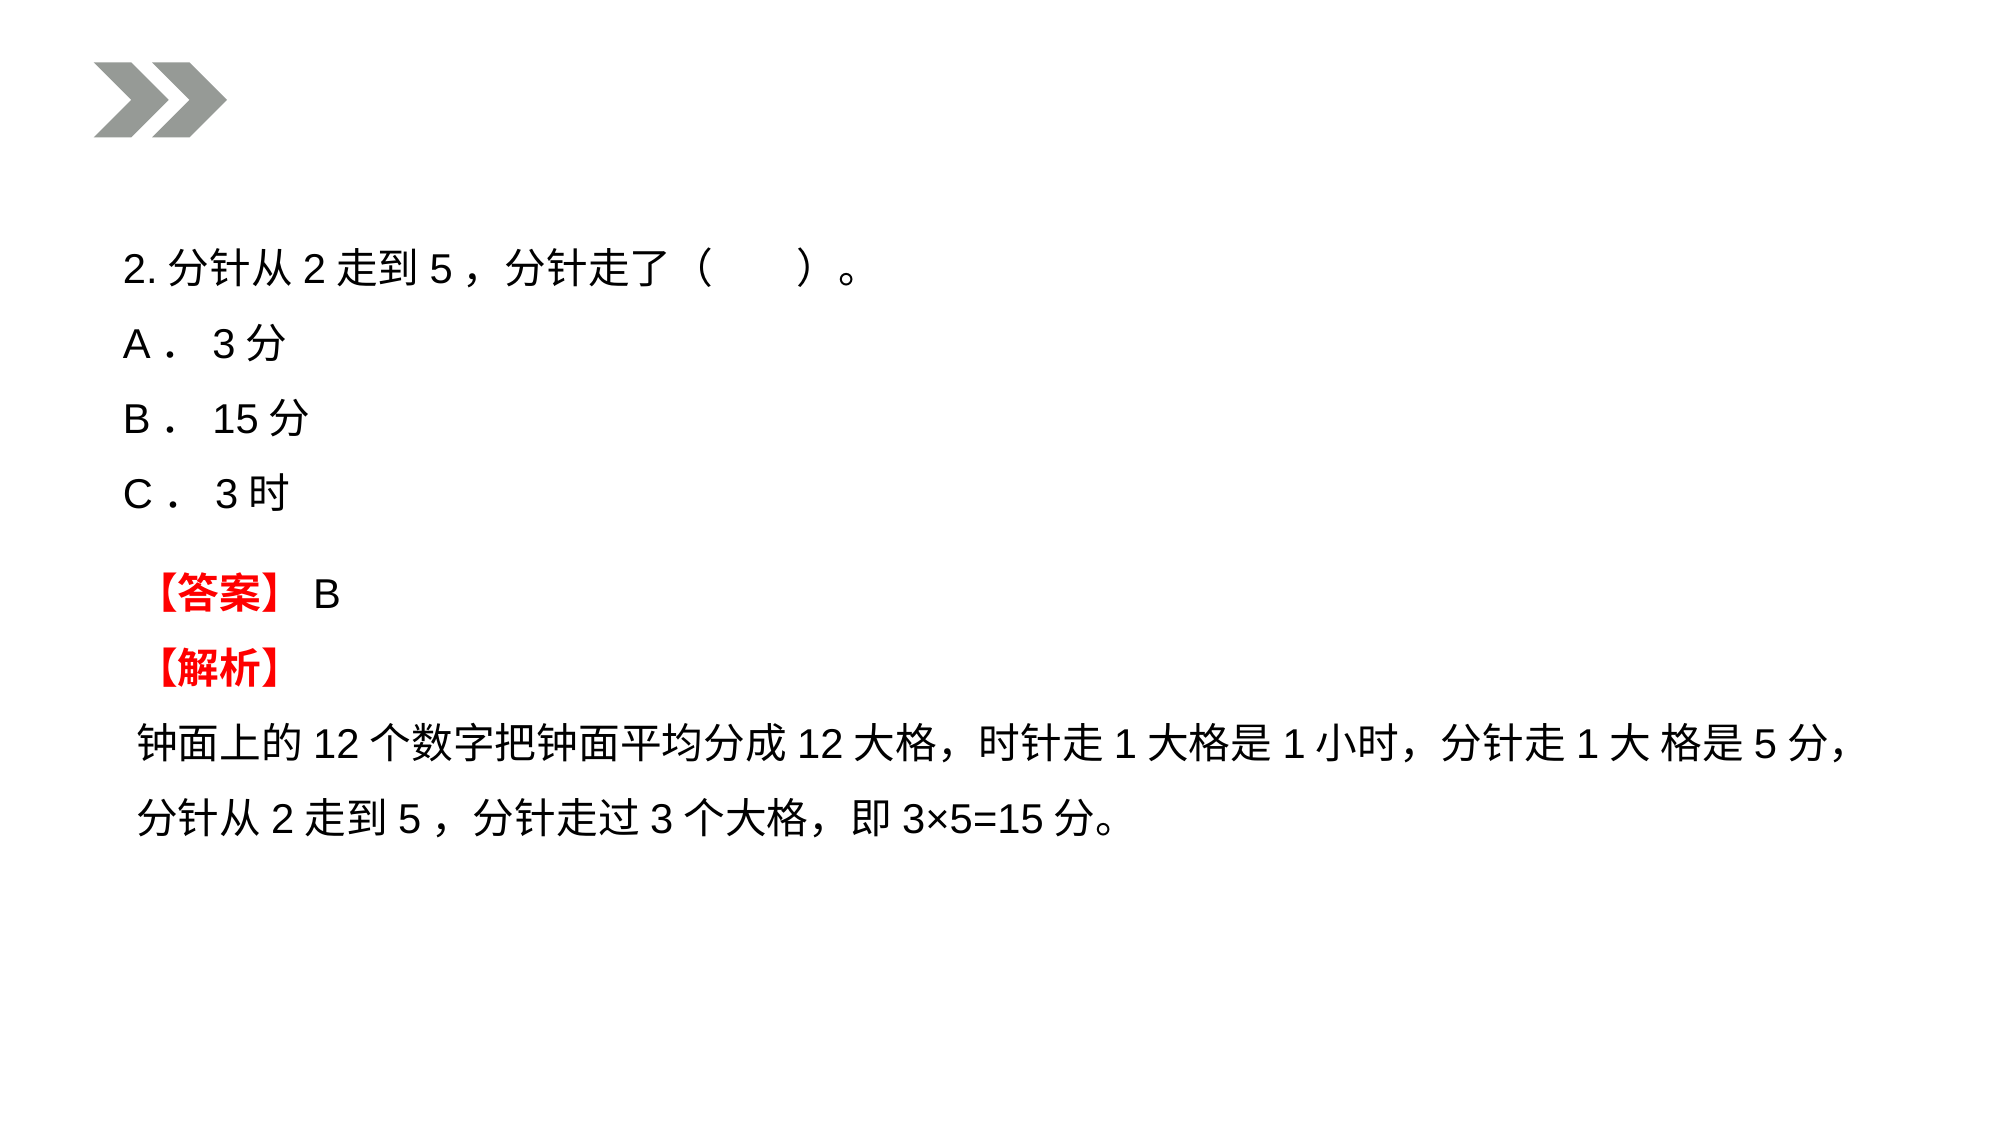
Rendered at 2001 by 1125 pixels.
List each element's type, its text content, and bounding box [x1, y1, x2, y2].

text_box 【答案】B 【解析】 钟面上的12个数字把钟面平均分成12大格，时针走1大格是1小时，分针走1大 格是5分，分针从2走到5，分针走过3个大格，即3×5=15分。 [121, 534, 1909, 850]
text_box 2.分针从2走到5，分针走了（ ）。 A．3分 B．15分 C．3时 [108, 210, 1320, 525]
